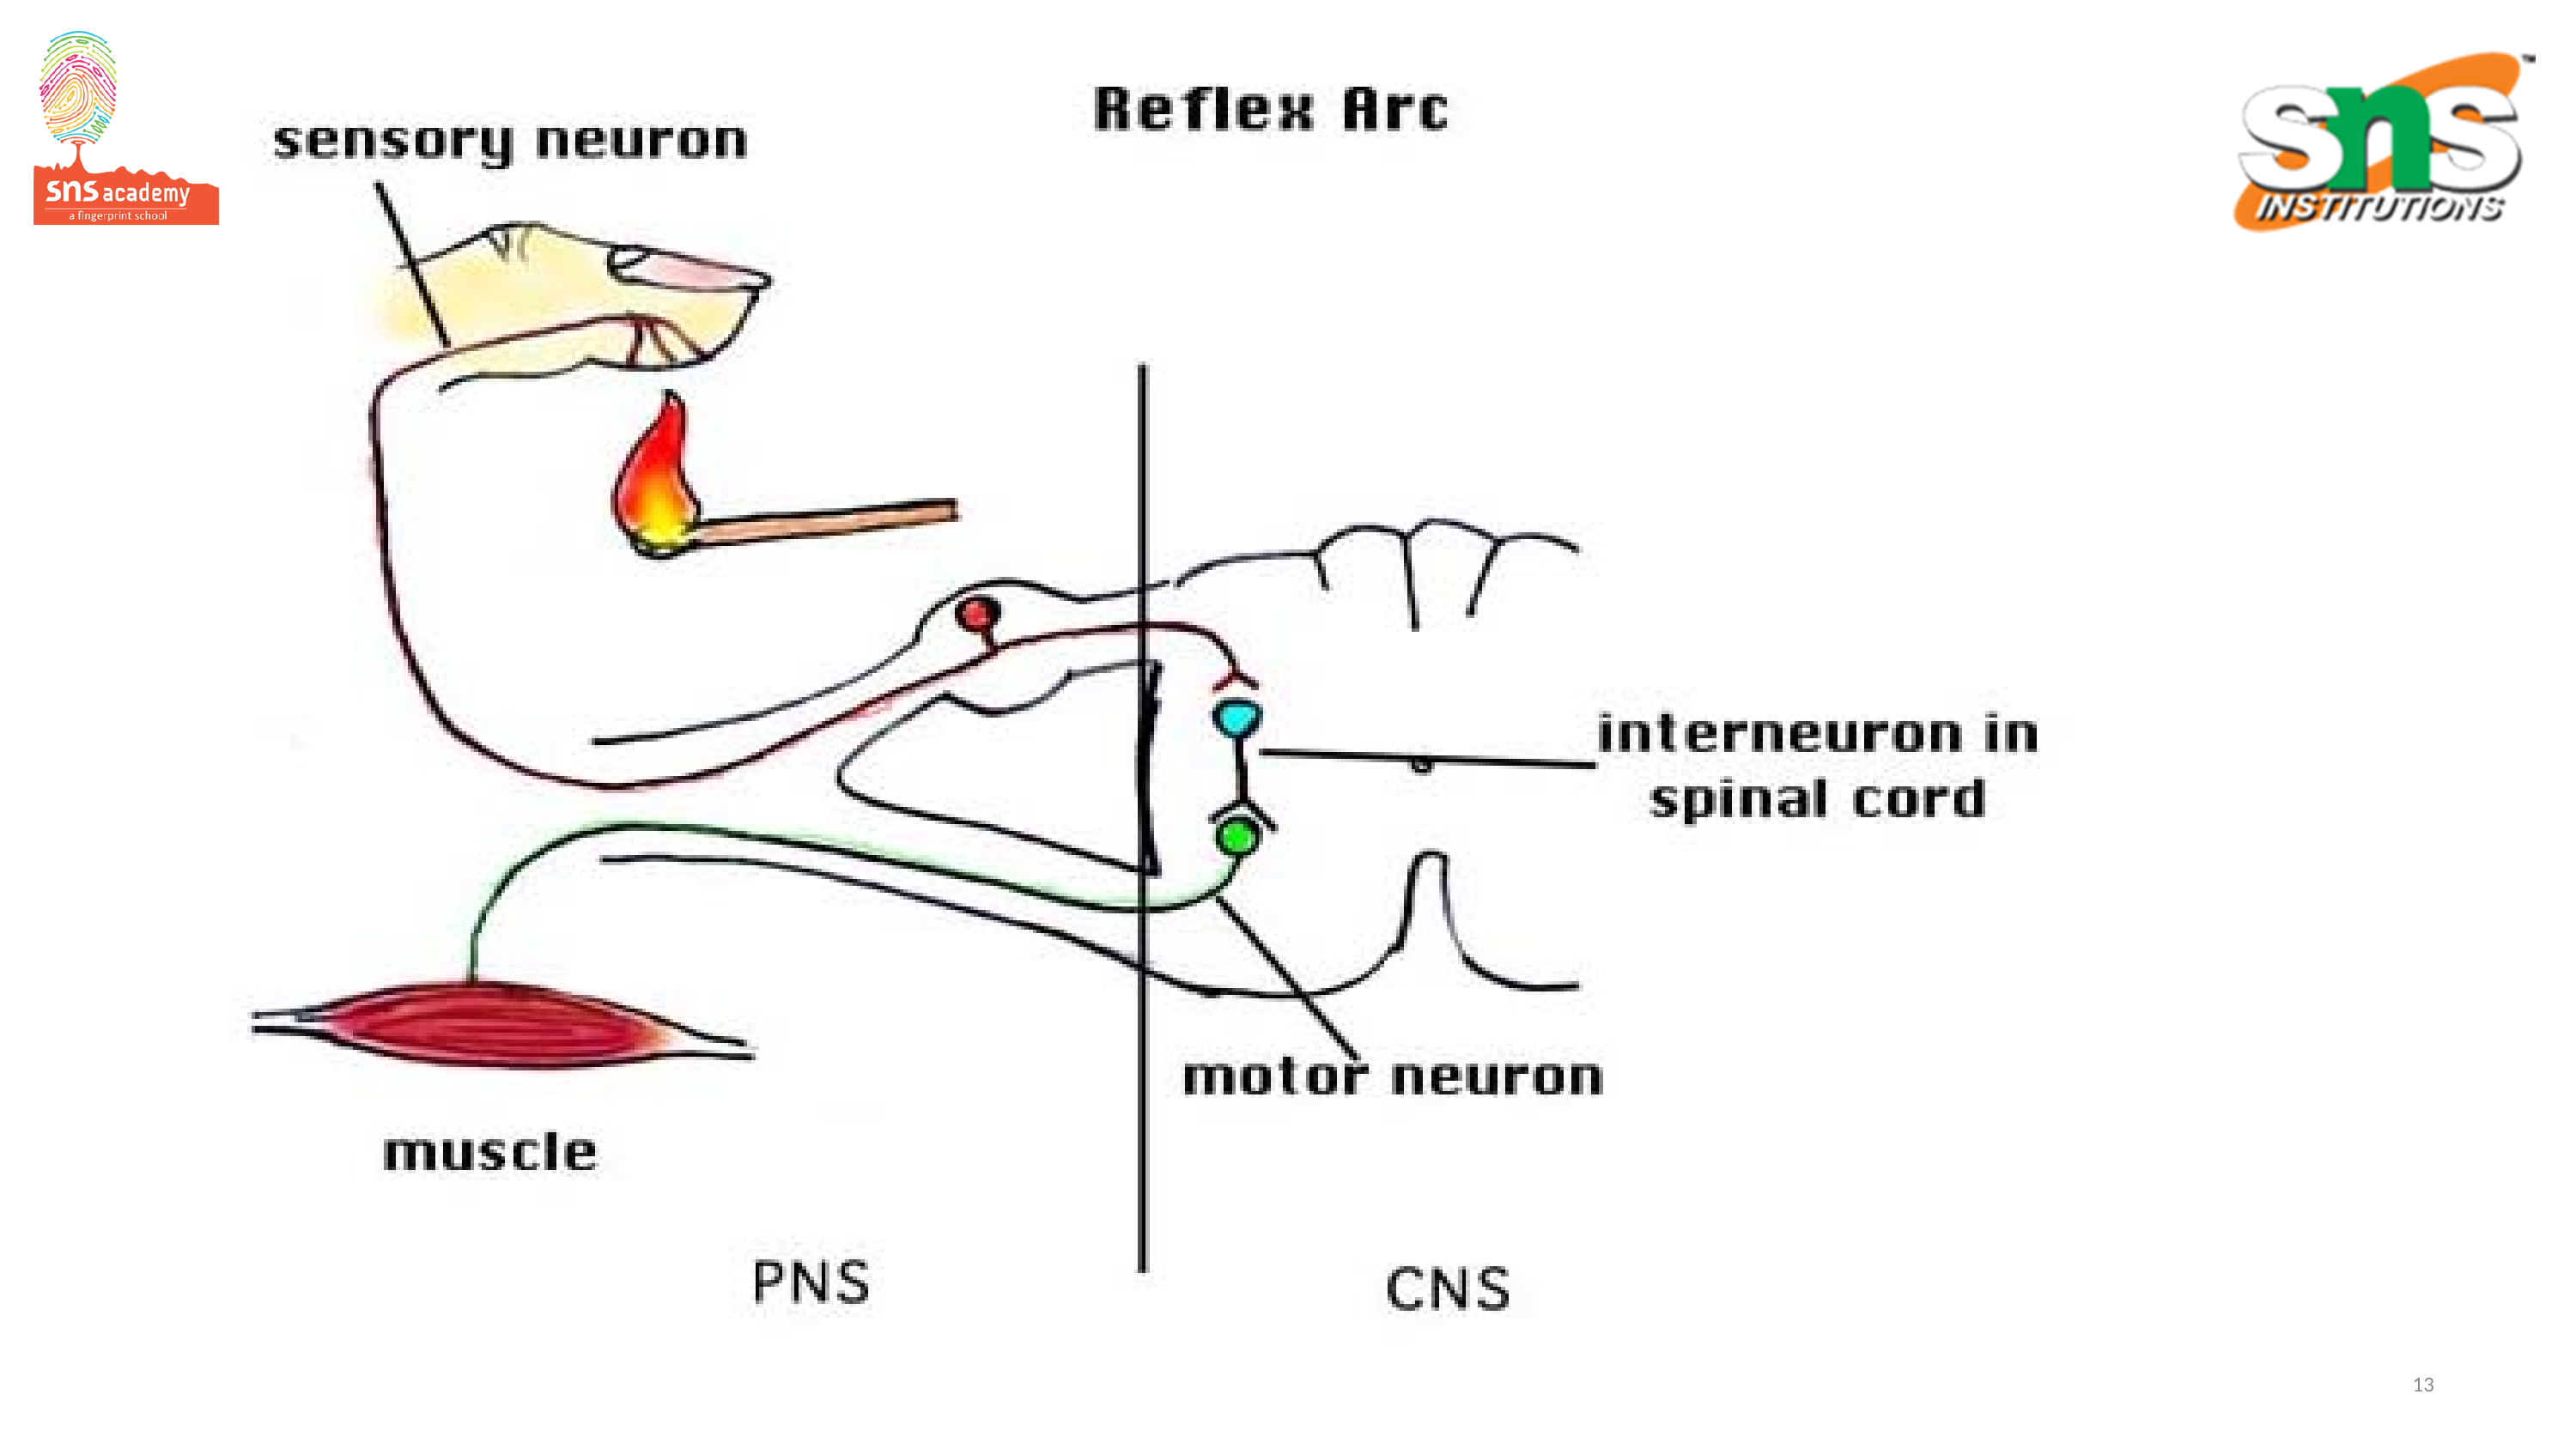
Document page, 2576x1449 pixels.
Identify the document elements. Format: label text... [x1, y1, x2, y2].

picture [33, 31, 219, 225]
slide_number ‹#› [2146, 1357, 2447, 1410]
picture [228, 57, 2072, 1352]
picture [2233, 50, 2536, 233]
